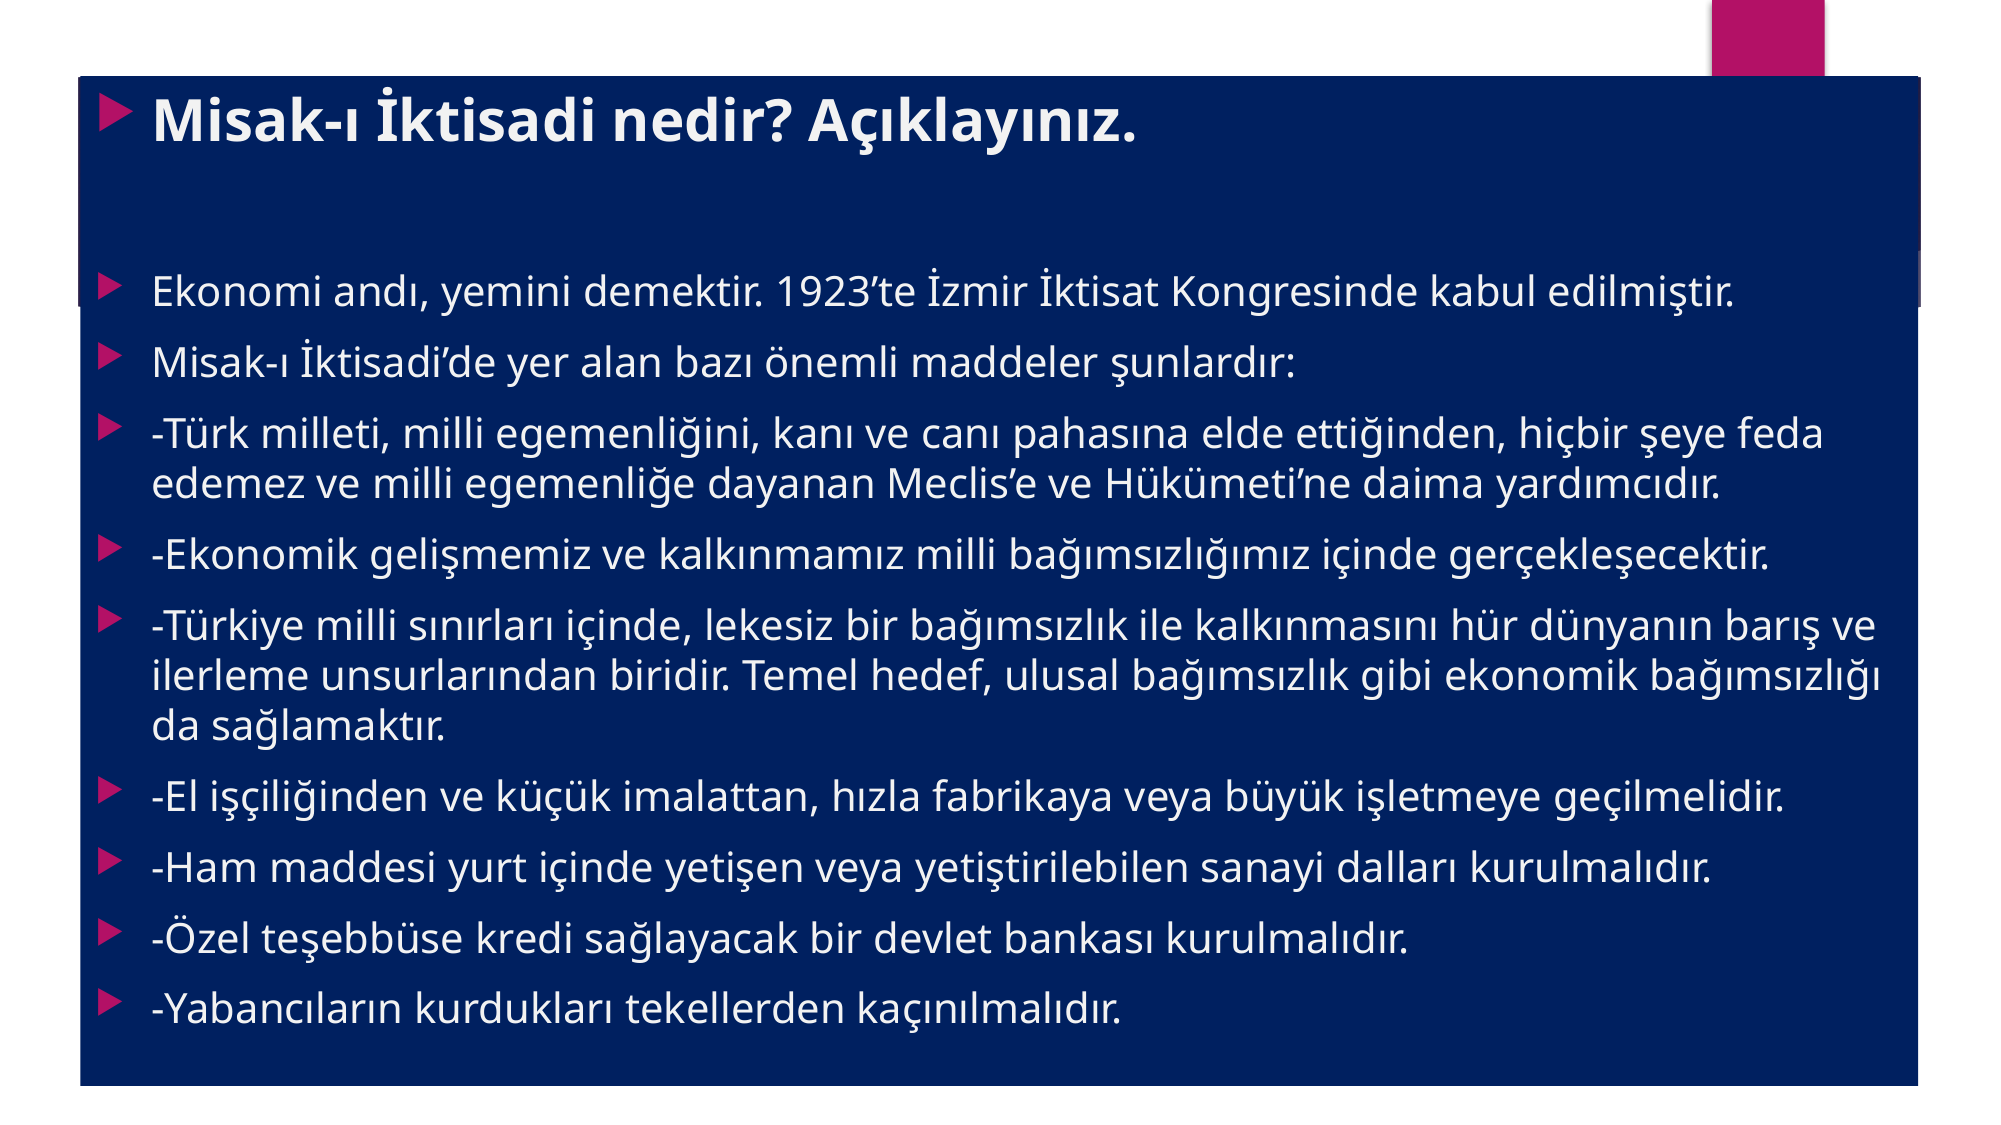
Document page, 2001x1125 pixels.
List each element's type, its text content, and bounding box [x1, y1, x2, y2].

list Misak-ı İktisadi nedir? Açıklayınız. Ekonomi andı, yemini demektir. 1923’te İzmir İktisat Kongresinde kabul edilmiştir. Misak-ı İktisadi’de yer alan bazı önemli maddeler şunlardır: -Türk milleti, milli egemenliğini, kanı ve canı pahasına elde ettiğinden, hiçbir şeye feda edemez ve milli egemenliğe dayanan Meclis’e ve Hükümeti’ne daima yardımcıdır. -Ekonomik gelişmemiz ve kalkınmamız milli bağımsızlığımız içinde gerçekleşecektir. -Türkiye milli sınırları içinde, lekesiz bir bağımsızlık ile kalkınmasını hür dünyanın barış ve ilerleme unsurlarından biridir. Temel hedef, ulusal bağımsızlık gibi ekonomik bağımsızlığı da sağlamaktır. -El işçiliğinden ve küçük imalattan, hızla fabrikaya veya büyük işletmeye geçilmelidir. -Ham maddesi yurt içinde yetişen veya yetiştirilebilen sanayi dalları kurulmalıdır. -Özel teşebbüse kredi sağlayacak bir devlet bankası kurulmalıdır. -Yabancıların kurdukları tekellerden kaçınılmalıdır. [80, 76, 1919, 1086]
